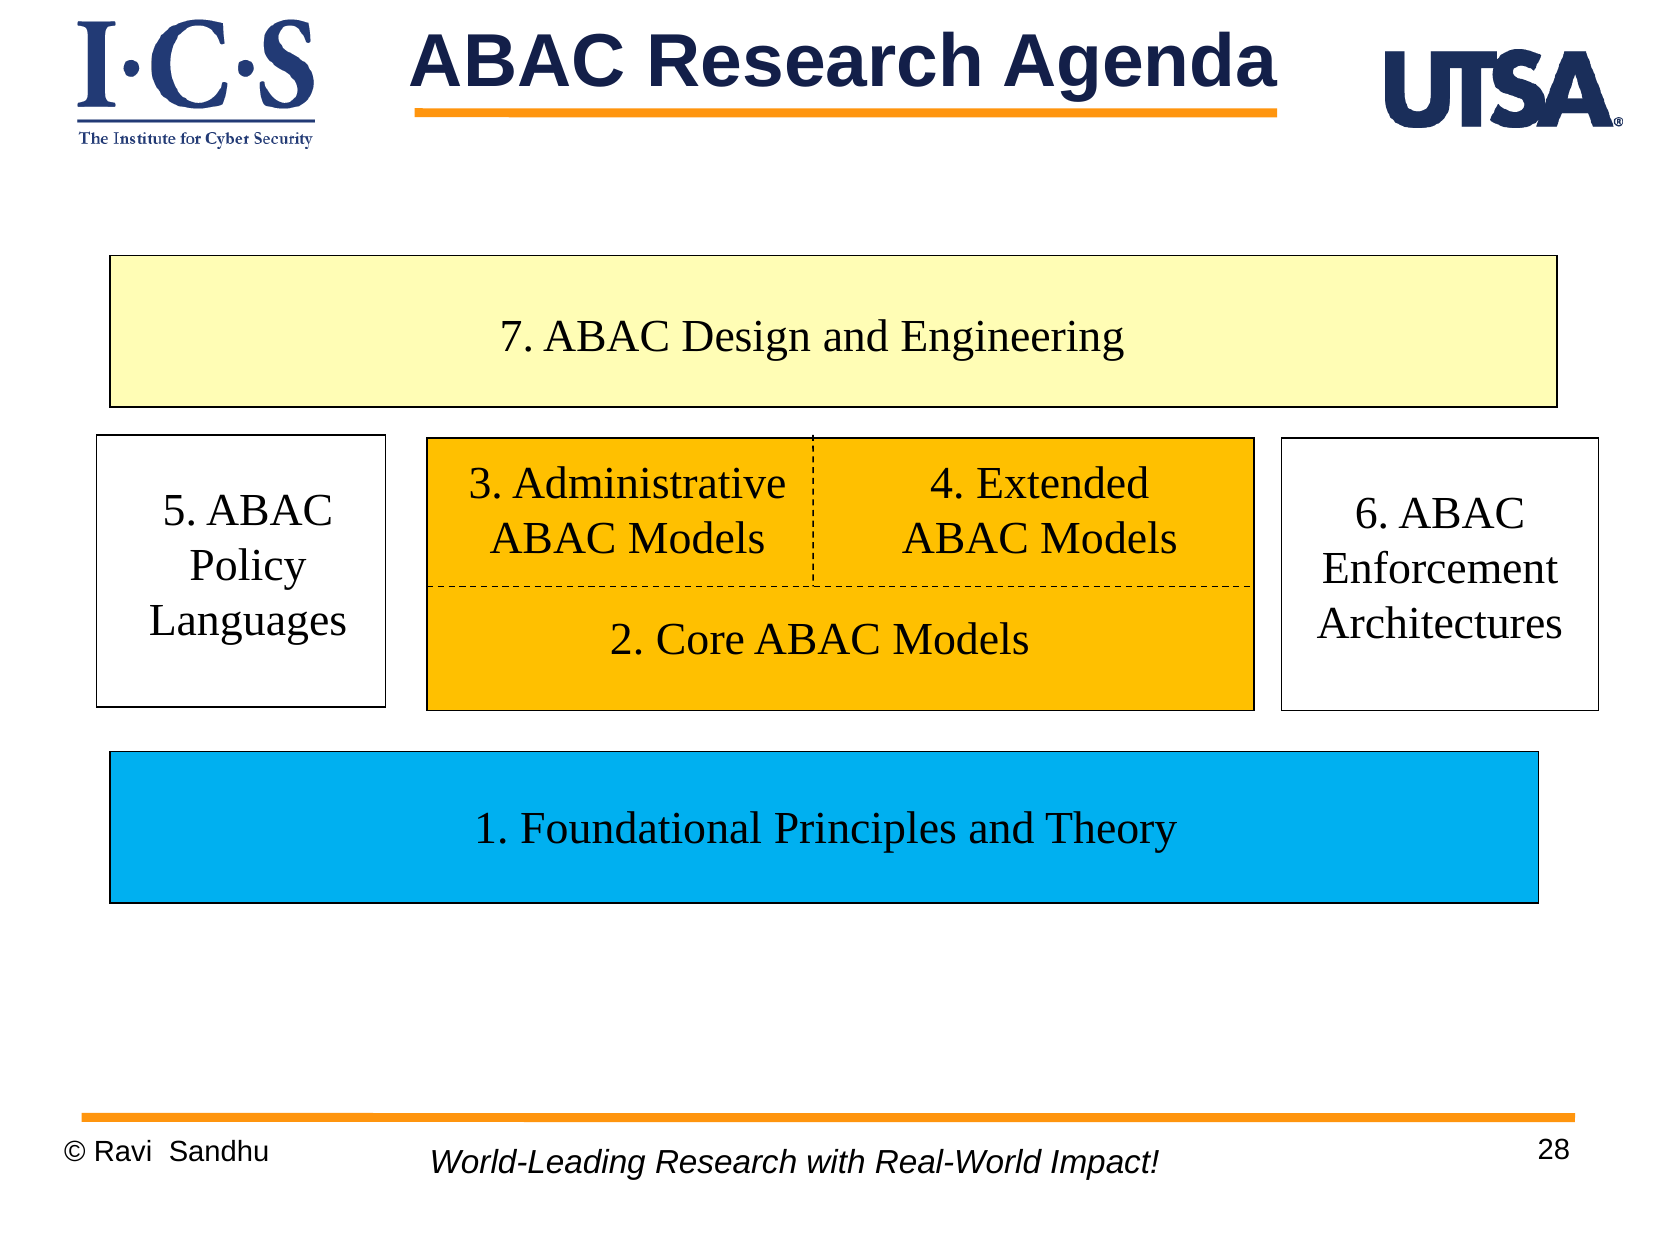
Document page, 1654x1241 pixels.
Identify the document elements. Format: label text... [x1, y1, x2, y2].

text_box 3. Administrative ABAC Models [442, 444, 814, 572]
text_box 2. Core ABAC Models [454, 600, 1186, 672]
text_box [96, 434, 386, 708]
text_box 28 [1185, 1129, 1571, 1215]
text_box [427, 437, 1254, 711]
text_box 5. ABAC Policy Languages [123, 471, 372, 654]
picture [73, 0, 317, 151]
text_box World-Leading Research with Real-World Impact! [450, 1132, 1176, 1188]
text_box ABAC Research Agenda [360, 0, 1326, 113]
text_box 1. Foundational Principles and Theory [220, 789, 1432, 862]
text_box © Ravi Sandhu [64, 1132, 450, 1218]
text_box [1281, 437, 1599, 711]
text_box 4. Extended ABAC Models [868, 444, 1212, 572]
text_box 7. ABAC Design and Engineering [206, 297, 1418, 369]
text_box [110, 255, 1558, 408]
text_box [110, 751, 1539, 904]
text_box 6. ABAC Enforcement Architectures [1295, 474, 1585, 657]
picture [1385, 49, 1623, 128]
